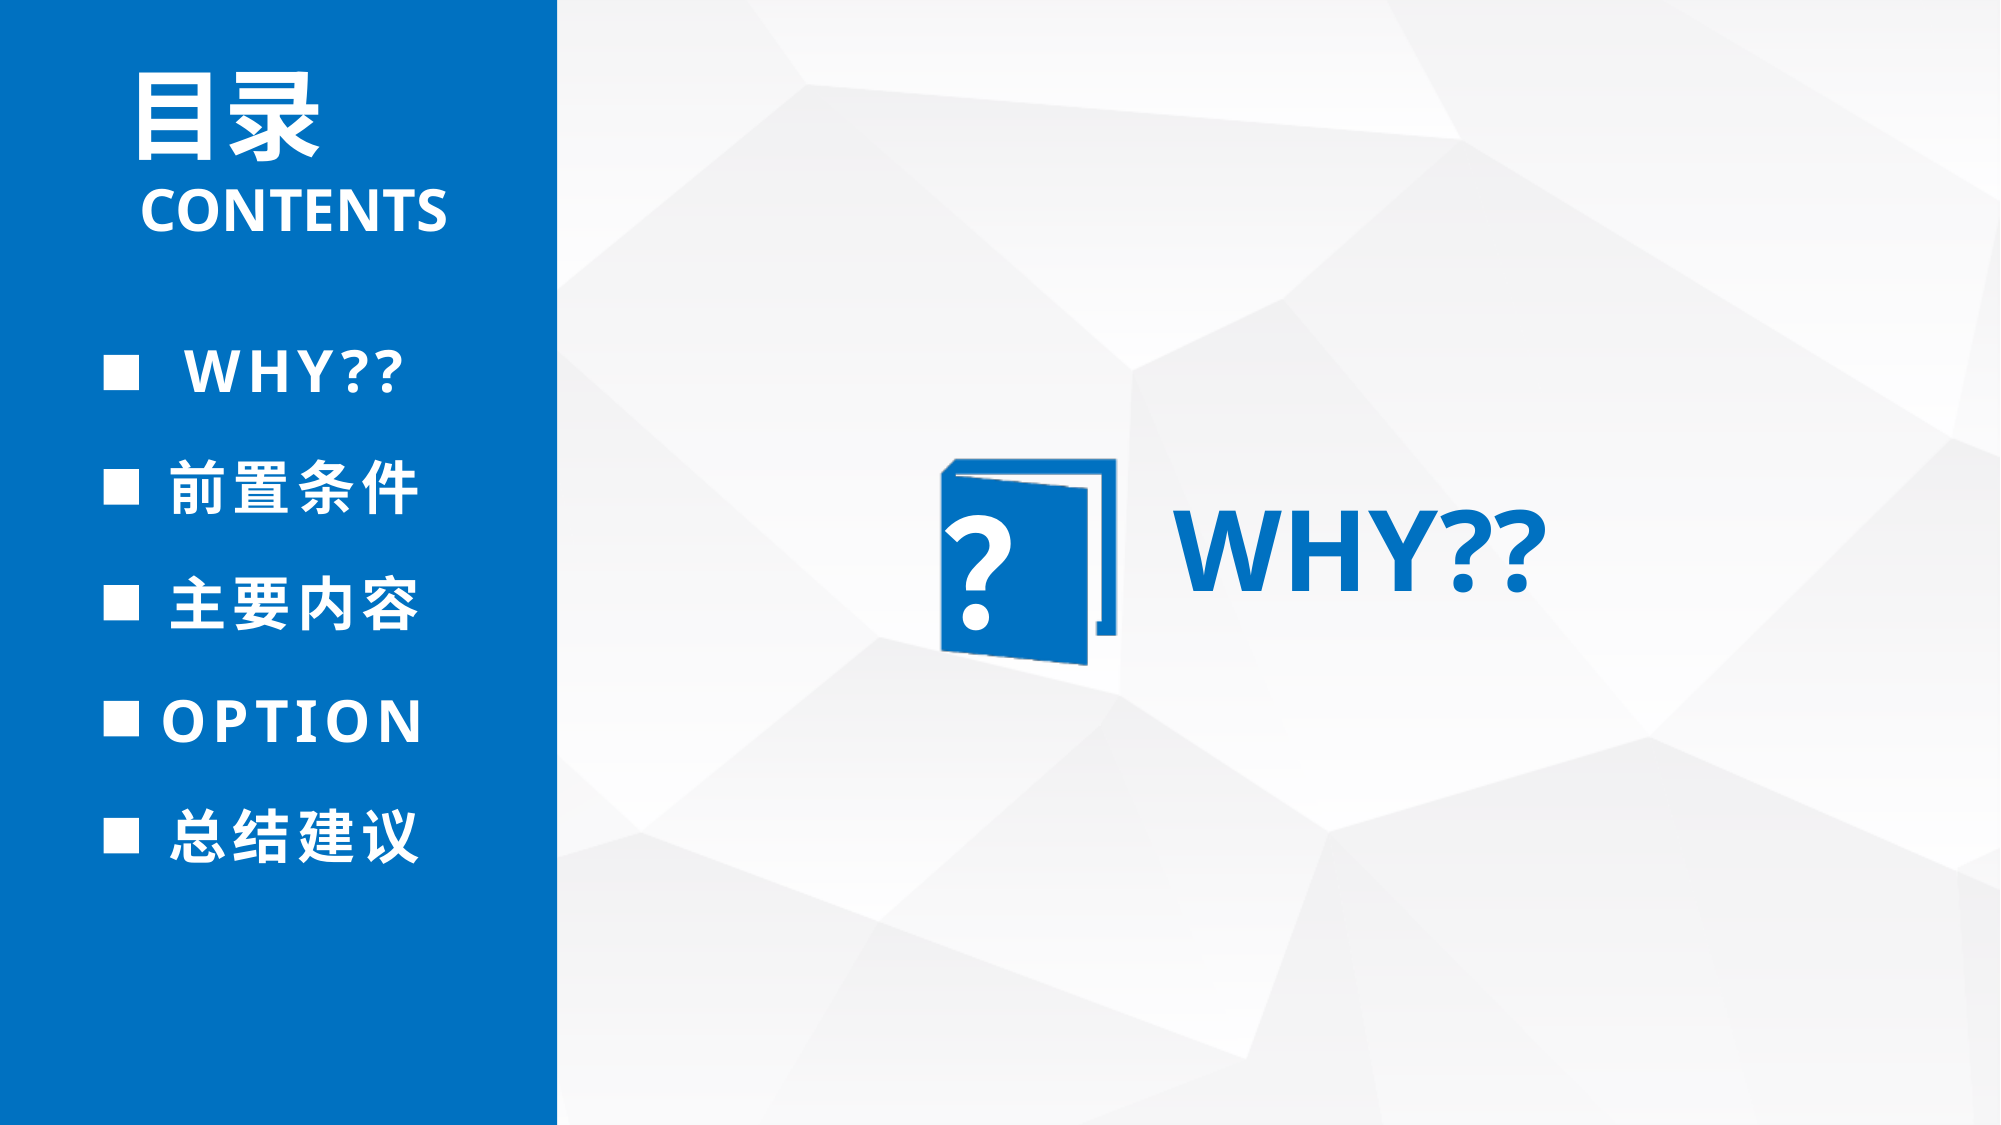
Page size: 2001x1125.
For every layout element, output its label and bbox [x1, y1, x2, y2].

text_box [103, 792, 443, 879]
text_box [103, 676, 516, 763]
text_box [103, 559, 443, 646]
text_box [72, 45, 485, 252]
picture [0, 0, 2000, 1125]
text_box [912, 445, 1645, 760]
text_box [103, 326, 443, 413]
text_box [103, 443, 443, 530]
